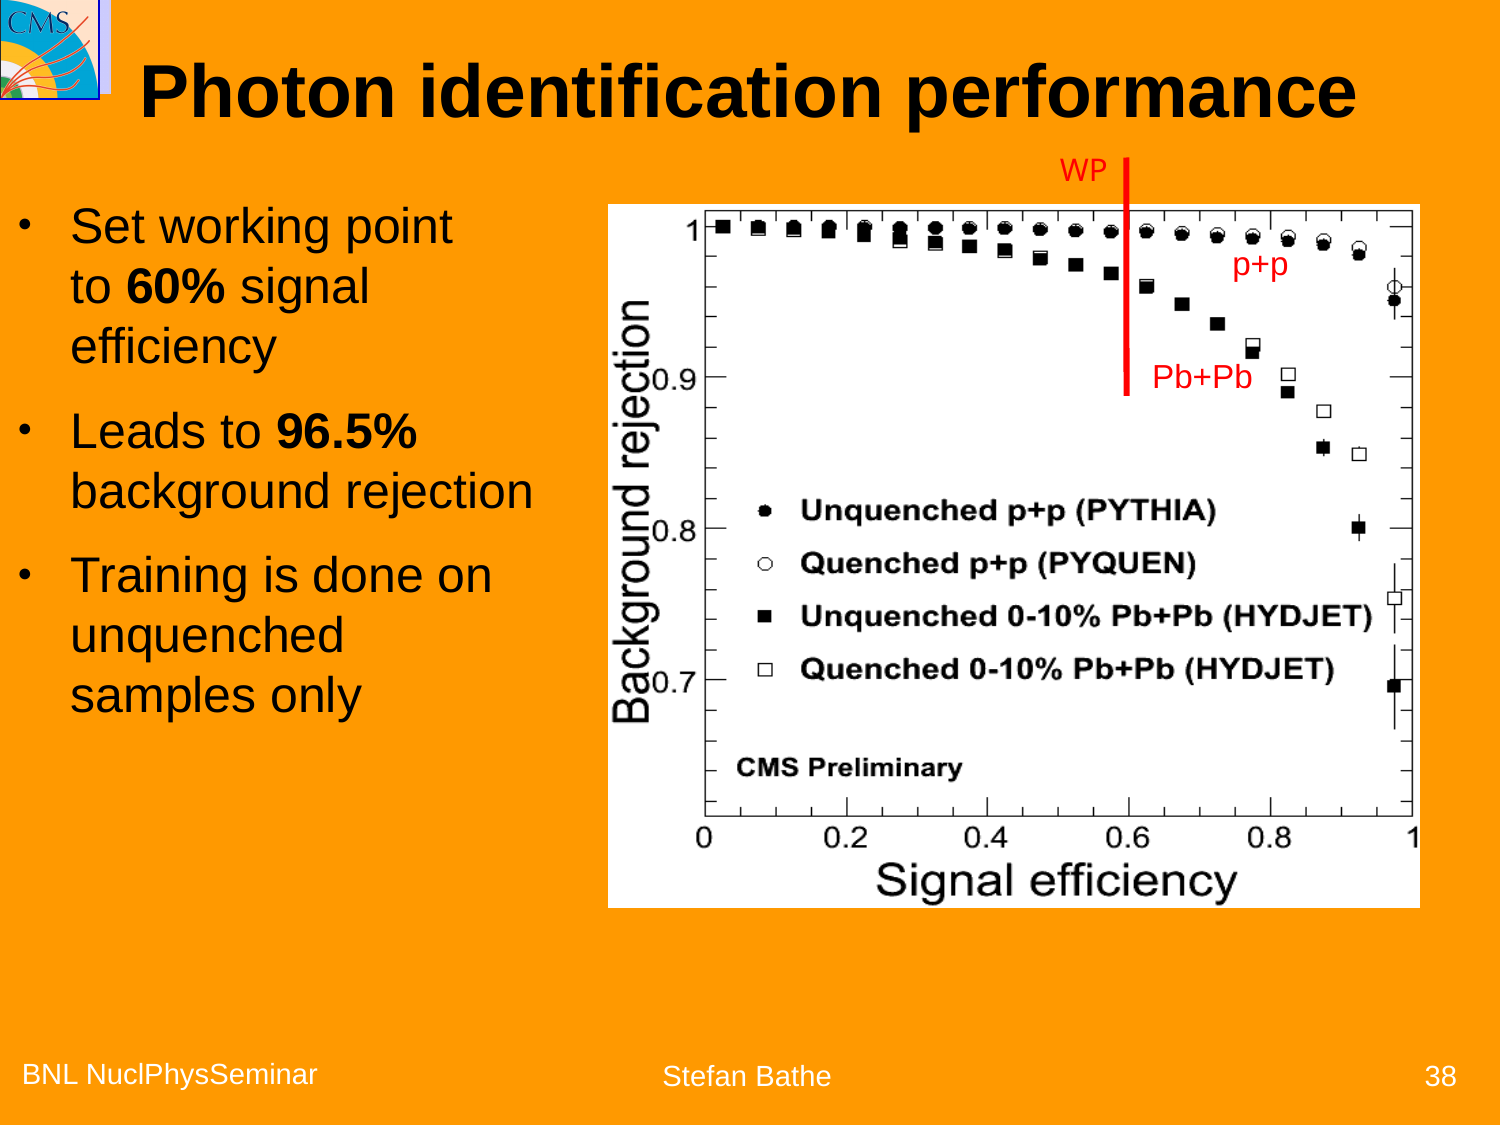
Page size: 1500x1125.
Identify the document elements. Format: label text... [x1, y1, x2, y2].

picture [0, 42, 67, 99]
slide_number 38 [1159, 1049, 1473, 1125]
picture [9, 15, 13, 31]
picture [608, 203, 1420, 909]
picture [31, 13, 42, 31]
footer Stefan Bathe [599, 1049, 896, 1125]
list Set working point to 60% signal efficiency Leads to 96.5% background rejection Training is done on unquenched samples only [0, 193, 546, 611]
text_box WP [1047, 146, 1130, 202]
slide_number BNL NuclPhysSeminar [6, 1047, 442, 1124]
picture [16, 0, 99, 88]
title Photon identification performance [112, 24, 1388, 151]
